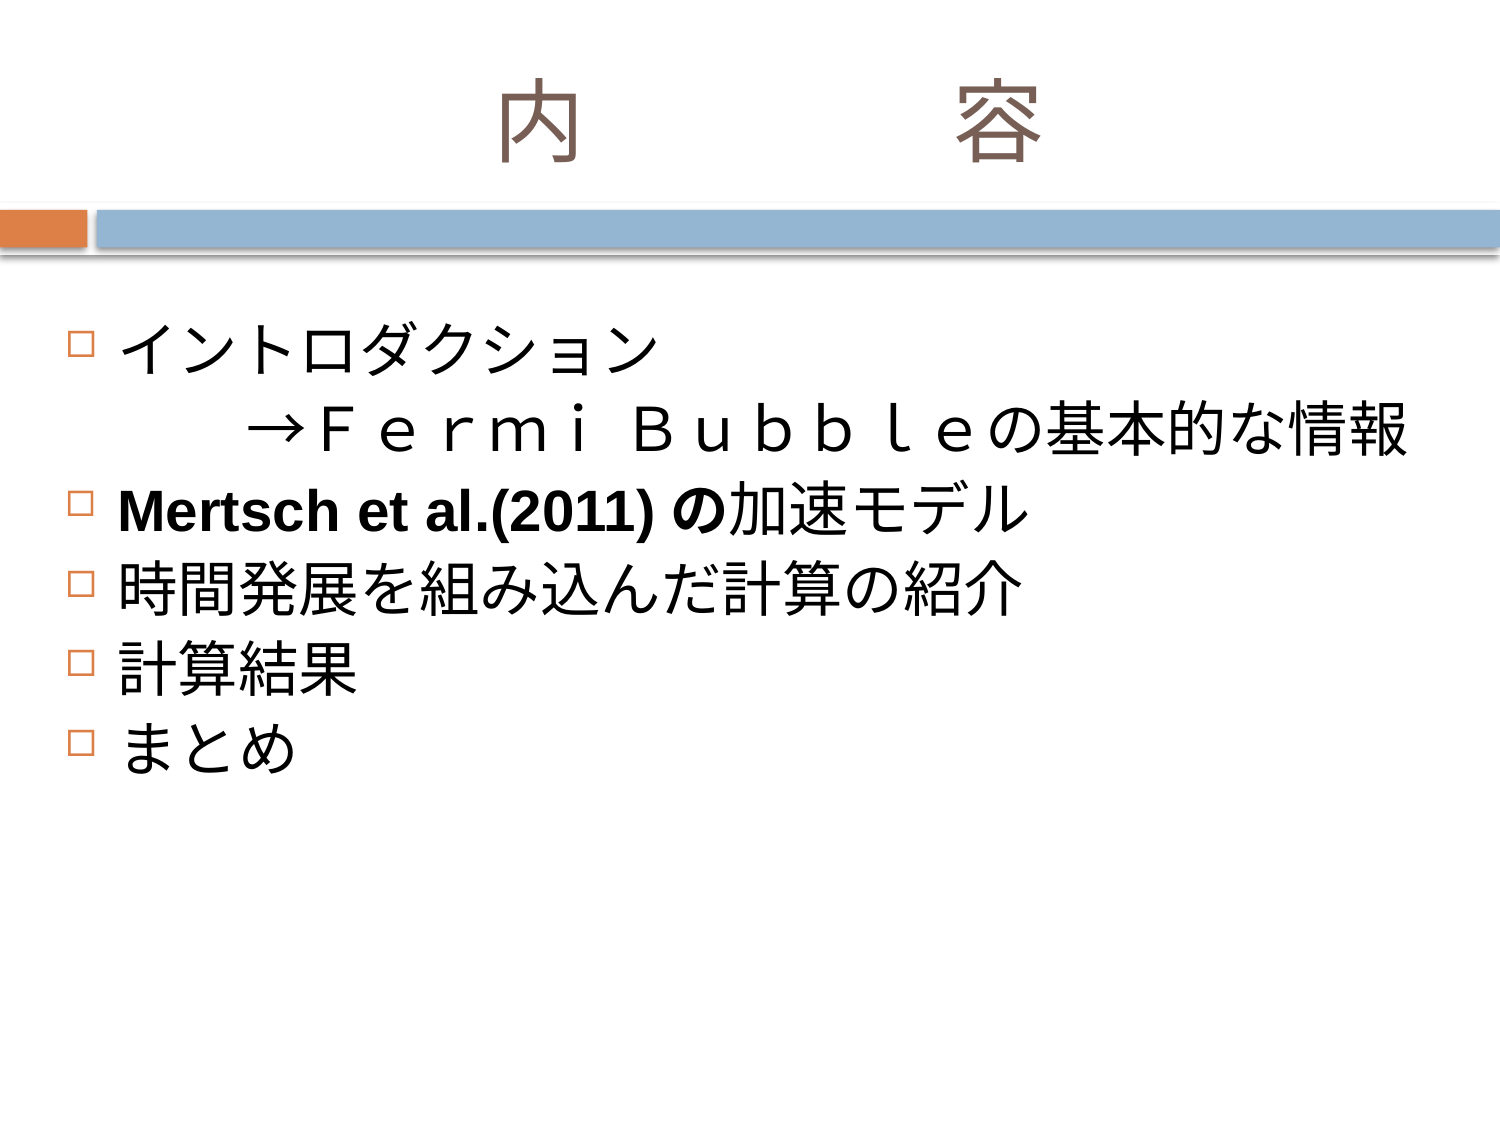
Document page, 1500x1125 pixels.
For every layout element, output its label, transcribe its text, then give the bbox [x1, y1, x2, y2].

title 内 容 [100, 37, 1438, 200]
list イントロダクション →Ｆｅｒｍｉ Ｂｕｂｂｌｅの基本的な情報 Mertsch et al.(2011)の加速モデル 時間発展を組み込んだ計算の紹介 計算結果 まとめ [50, 312, 1450, 1063]
